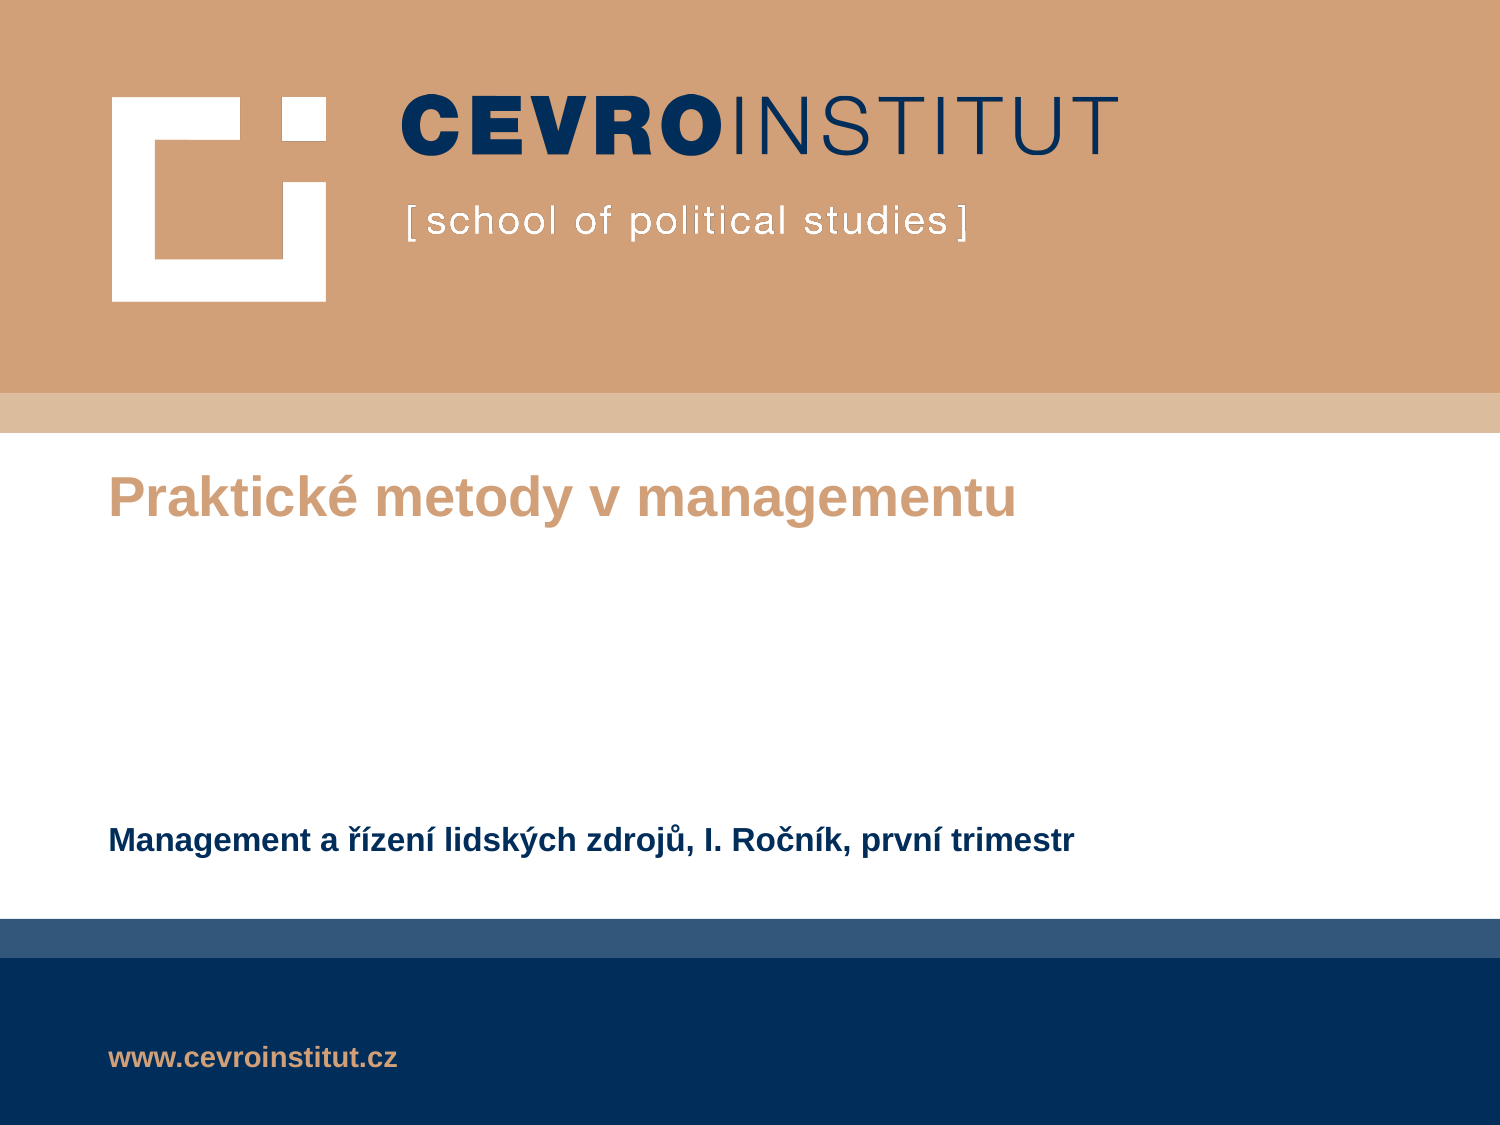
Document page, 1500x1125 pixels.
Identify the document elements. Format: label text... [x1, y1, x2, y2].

subtitle Management a řízení lidských zdrojů, I. Ročník, první trimestr [108, 817, 1423, 882]
title Praktické metody v managementu [108, 453, 1423, 673]
picture [112, 94, 1118, 302]
